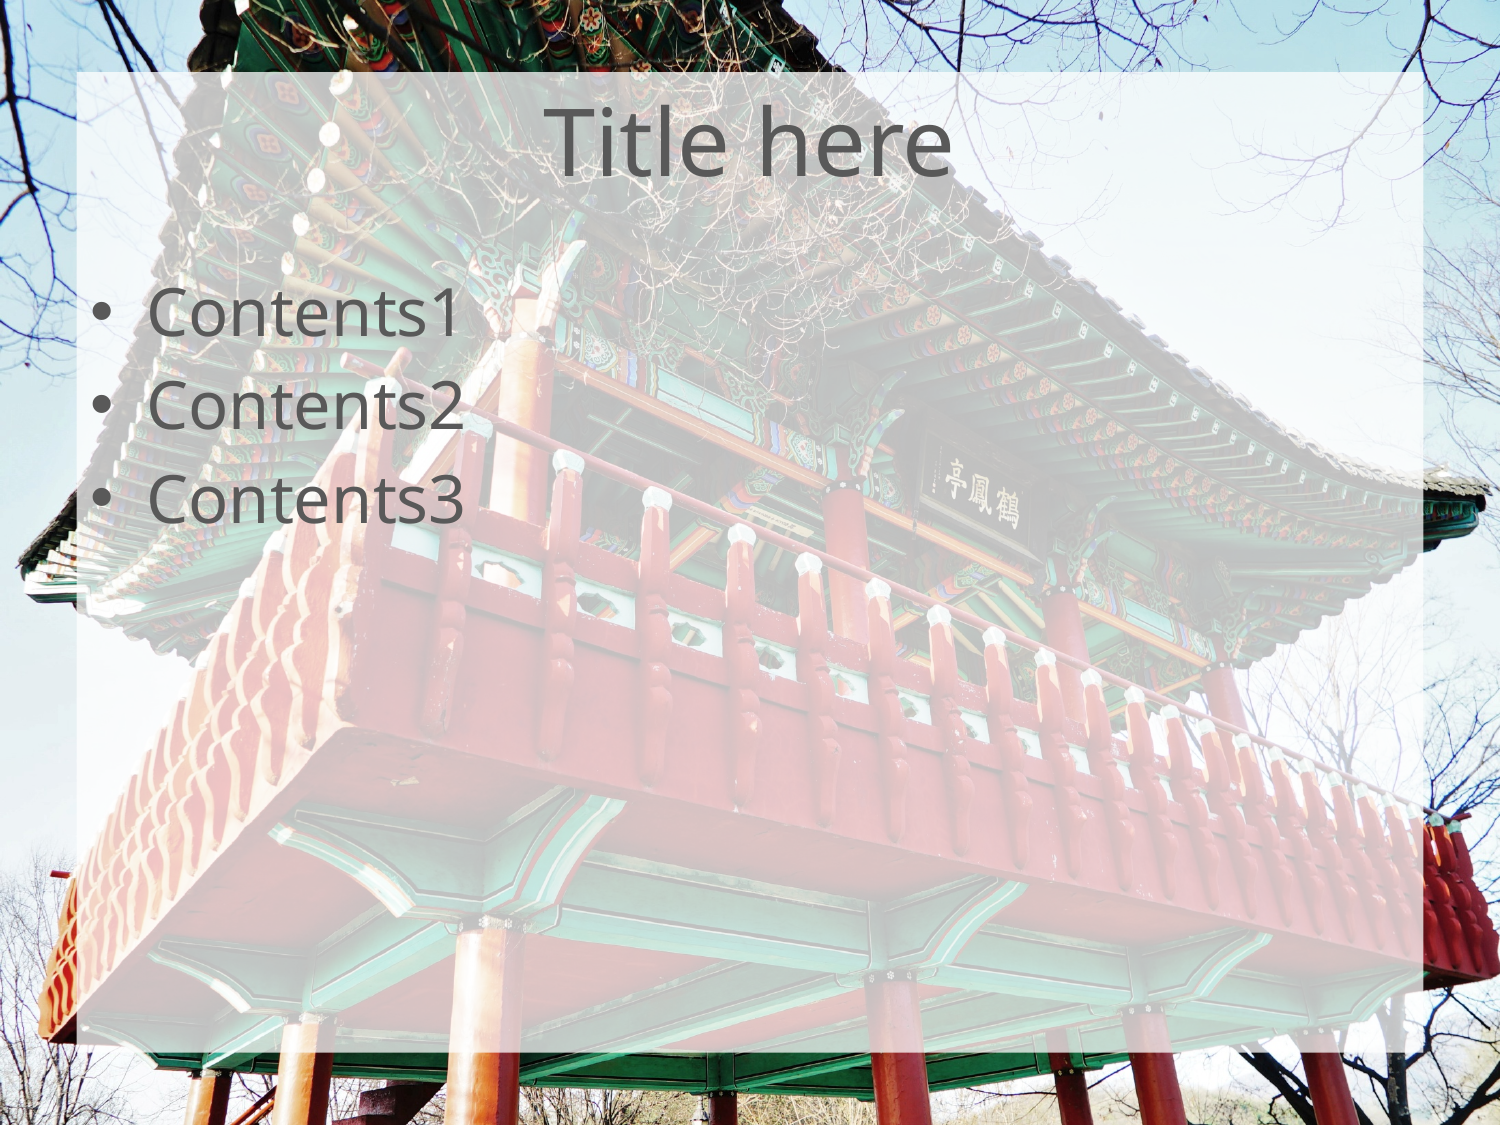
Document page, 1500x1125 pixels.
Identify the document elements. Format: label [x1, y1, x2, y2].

text_box [0, 0, 1500, 1125]
